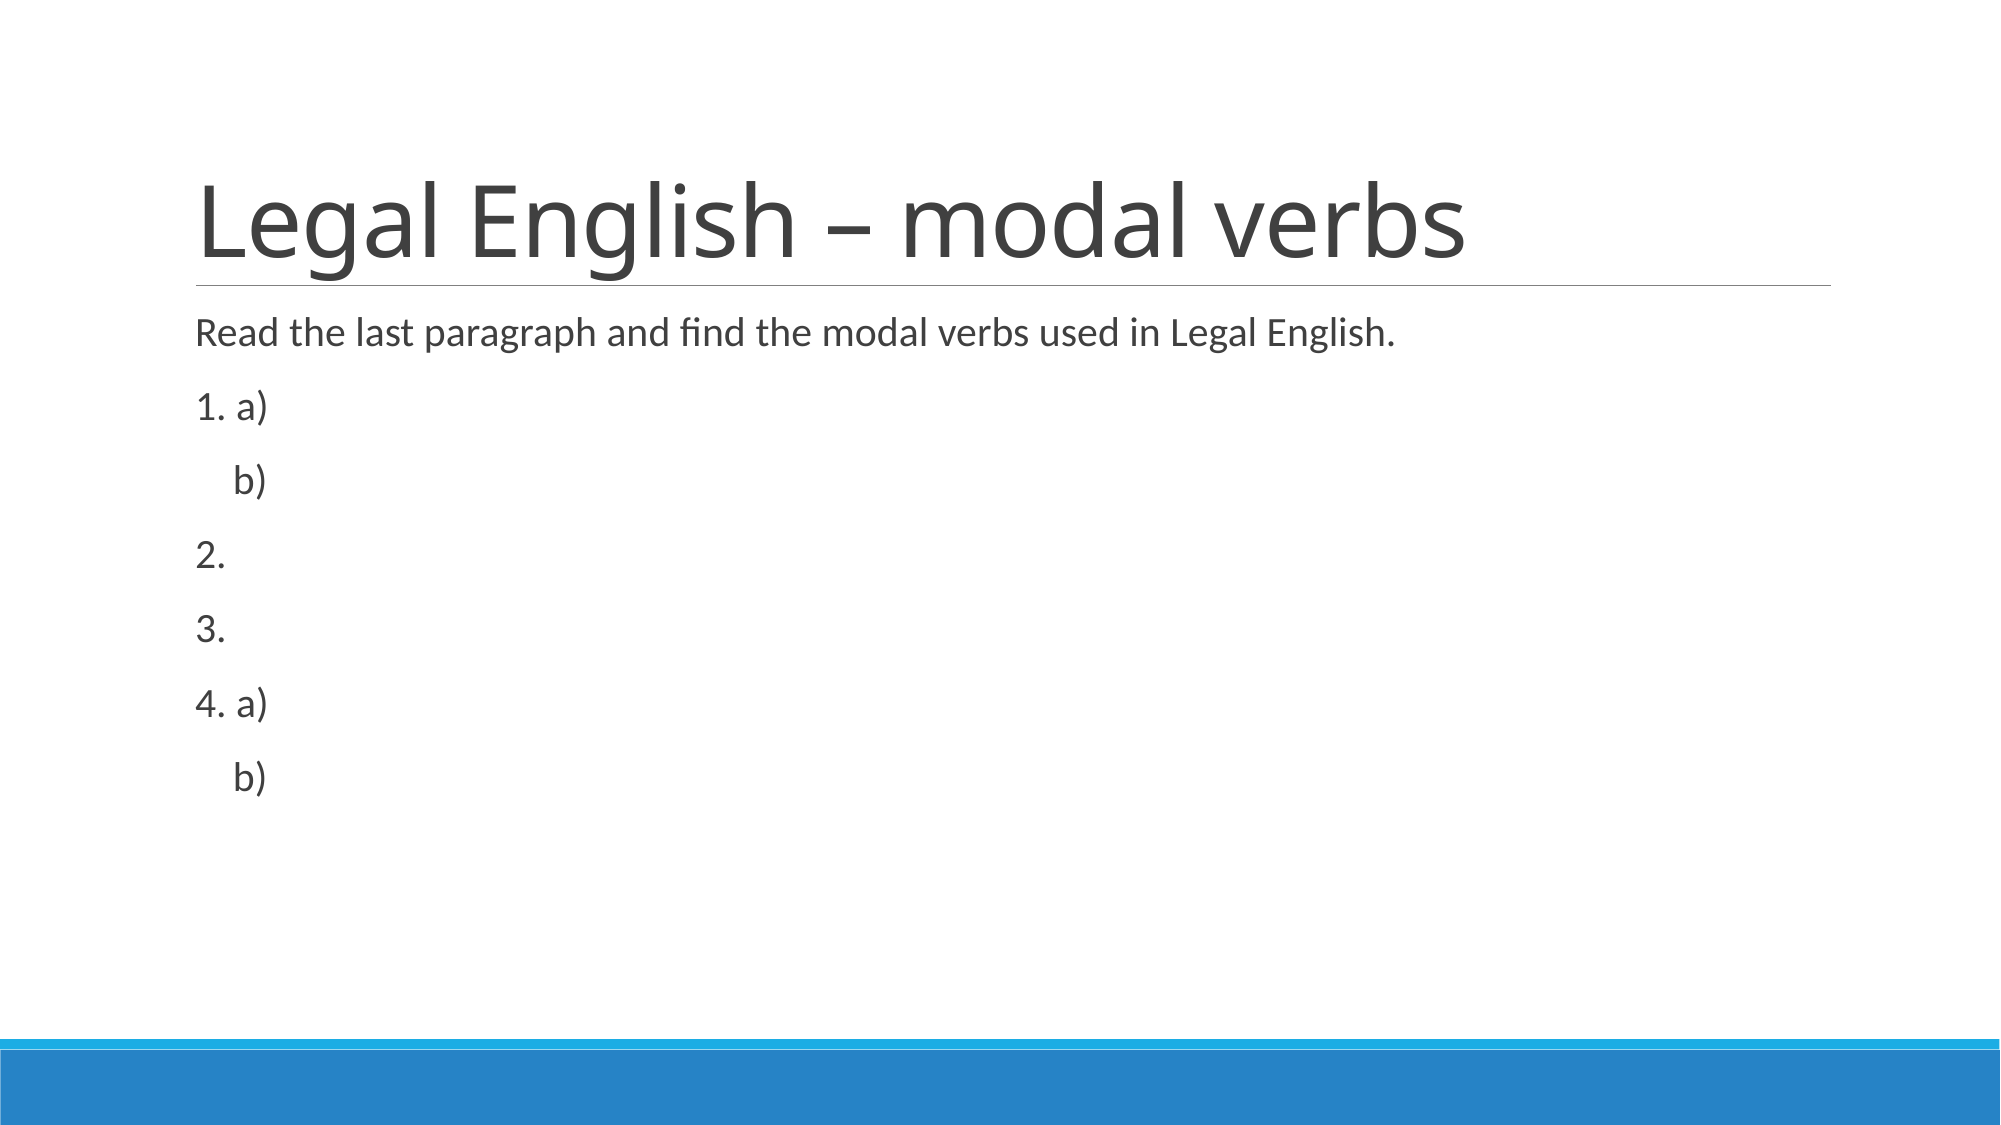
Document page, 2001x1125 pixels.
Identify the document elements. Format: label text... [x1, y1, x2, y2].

list Read the last paragraph and find the modal verbs used in Legal English. 1. a) b) 2. 3. 4. a) b) [180, 302, 1830, 963]
title Legal English – modal verbs [180, 47, 1830, 285]
